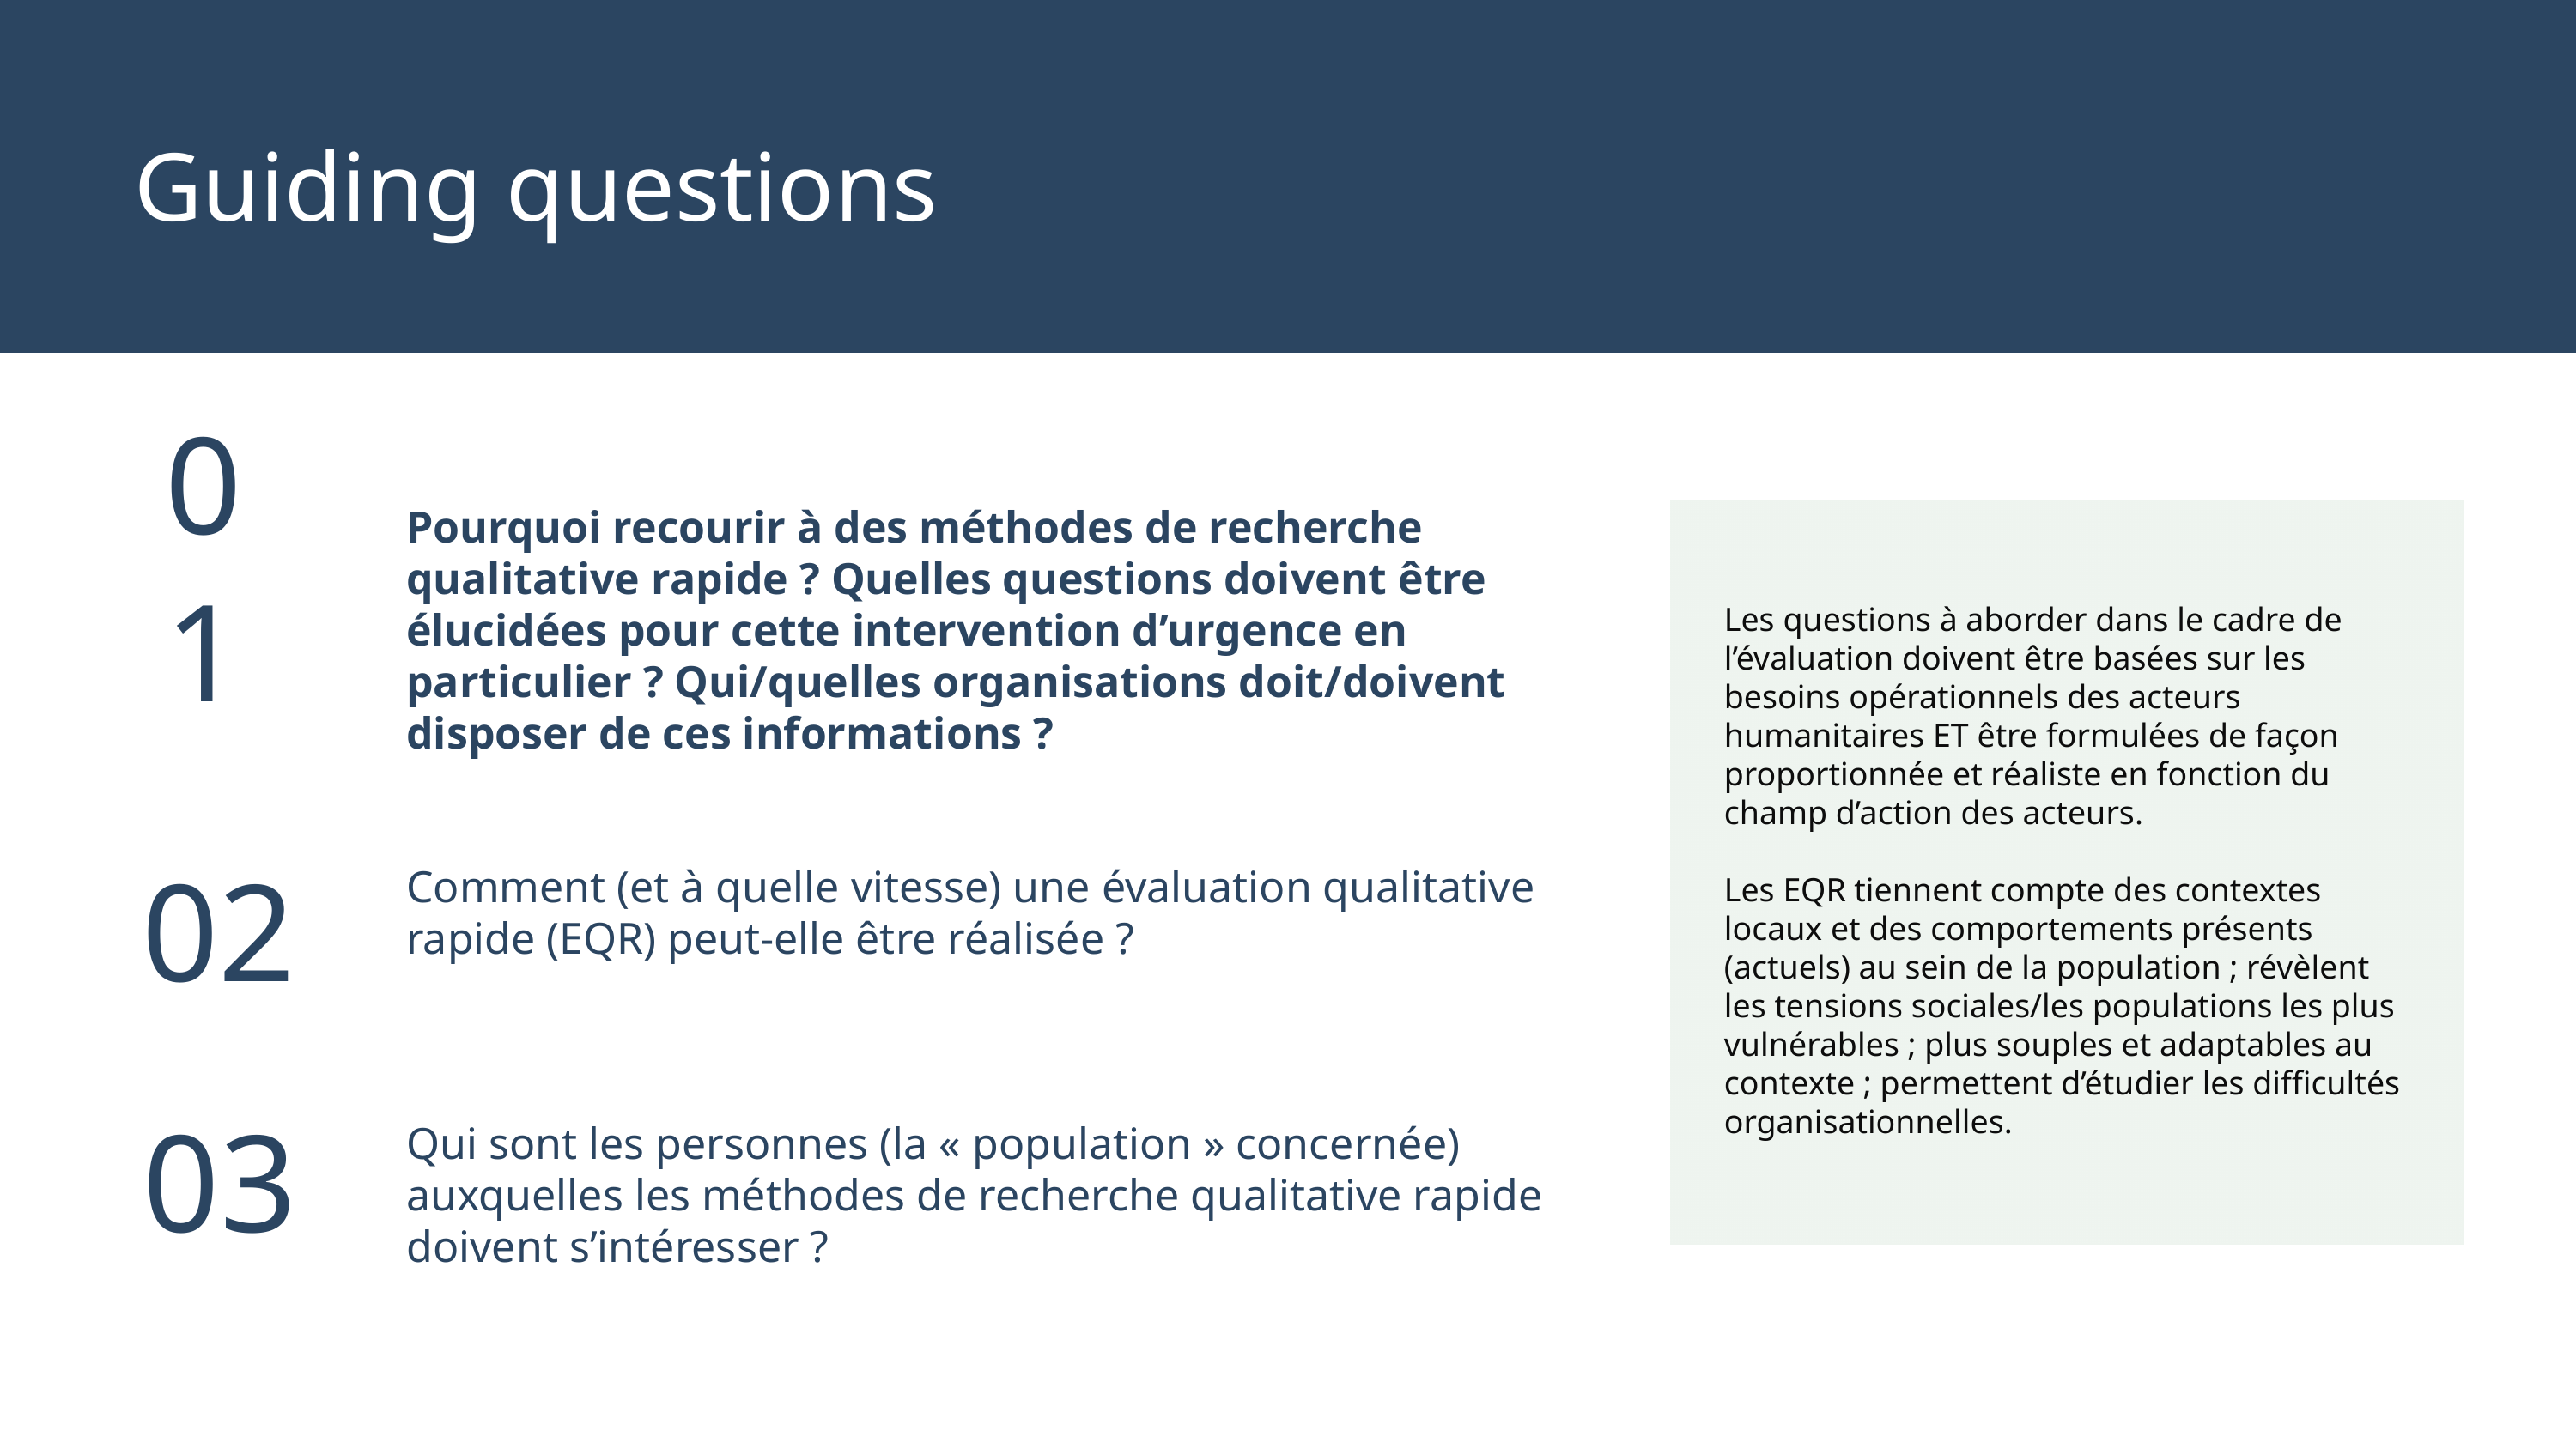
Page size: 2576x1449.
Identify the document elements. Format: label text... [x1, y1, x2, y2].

text_box Pourquoi recourir à des méthodes de recherche qualitative rapide ? Quelles questions doivent être élucidées pour cette intervention d’urgence en particulier ? Qui/quelles organisations doit/doivent disposer de ces informations ? [406, 500, 1566, 758]
text_box 02 [132, 840, 305, 1009]
picture [1670, 500, 2464, 1245]
text_box Qui sont les personnes (la « population » concernée) auxquelles les méthodes de recherche qualitative rapide doivent s’intéresser ? [406, 1115, 1576, 1245]
picture [0, 0, 2576, 353]
text_box 03 [134, 1091, 307, 1260]
text_box 01 [134, 477, 273, 646]
text_box Comment (et à quelle vitesse) une évaluation qualitative rapide (EQR) peut-elle être réalisée ? [406, 859, 1566, 989]
